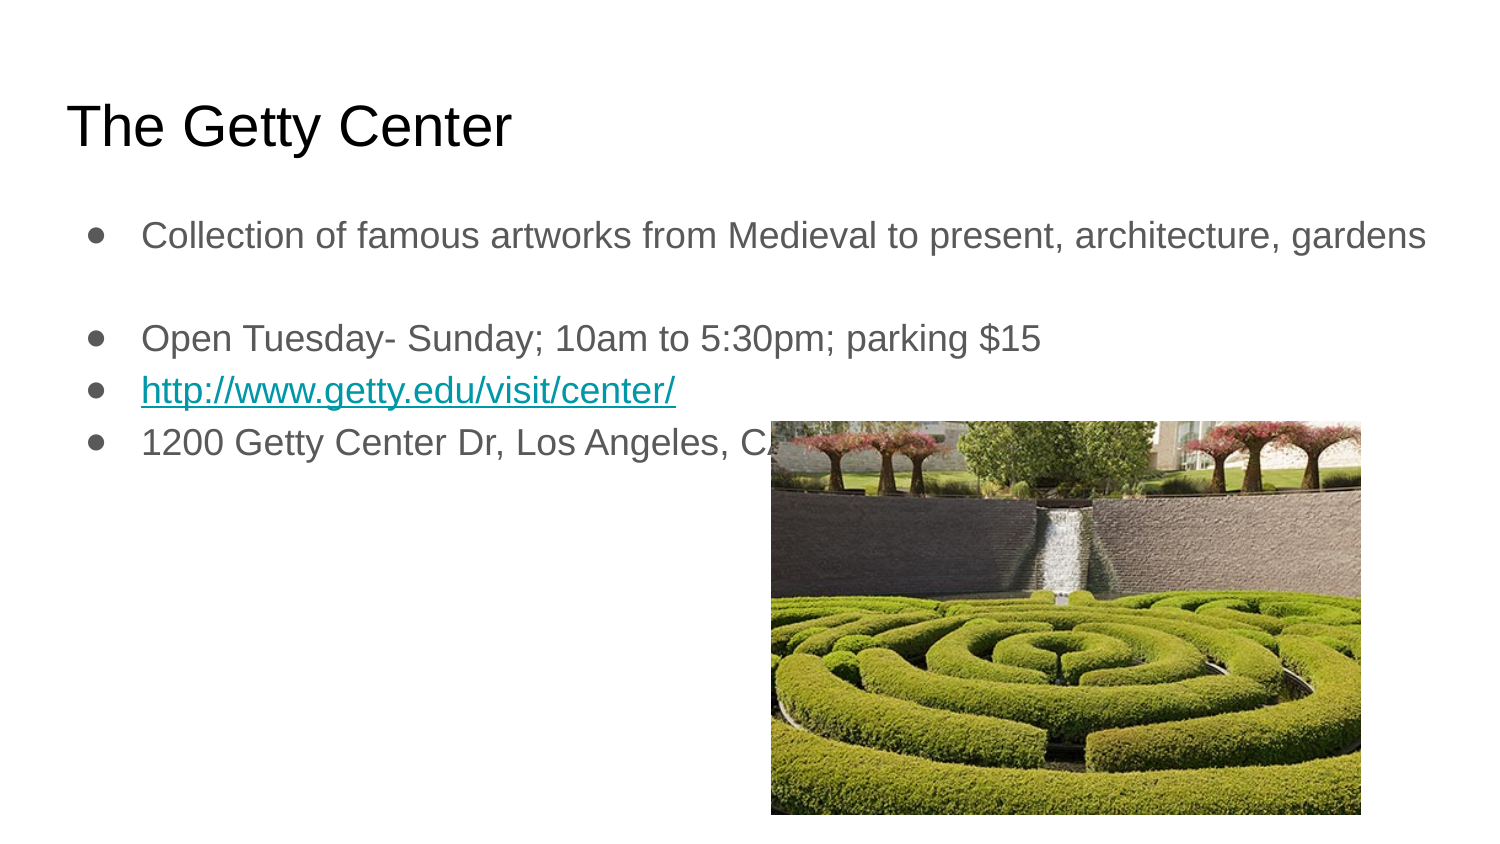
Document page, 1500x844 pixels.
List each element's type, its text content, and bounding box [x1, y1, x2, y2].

list Collection of famous artworks from Medieval to present, architecture, gardens Open Tuesday- Sunday; 10am to 5:30pm; parking $15 http://www.getty.edu/visit/center/ 1200 Getty Center Dr, Los Angeles, CA 90049-1657 [51, 189, 1449, 750]
picture [770, 421, 1361, 815]
title The Getty Center [51, 72, 1449, 167]
